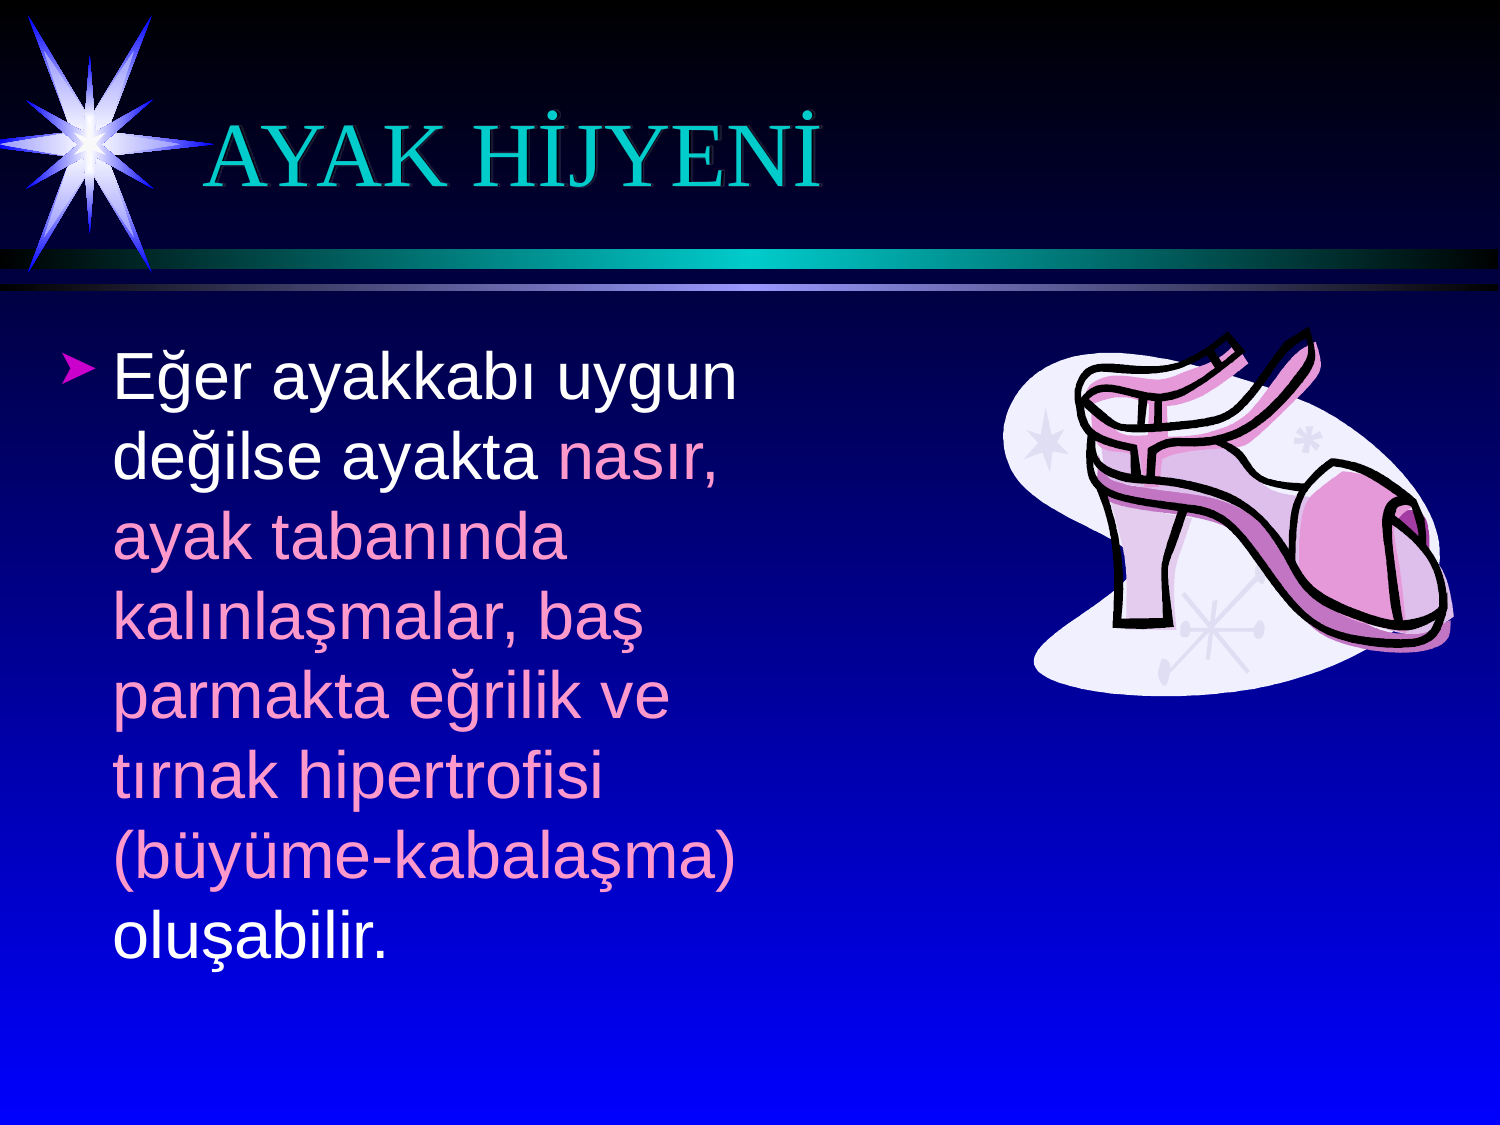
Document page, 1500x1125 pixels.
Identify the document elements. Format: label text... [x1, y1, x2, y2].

list Eğer ayakkabı uygun değilse ayakta nasır, ayak tabanında kalınlaşmalar, baş parmakta eğrilik ve tırnak hipertrofisi (büyüme-kabalaşma) oluşabilir. [40, 324, 834, 1001]
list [997, 321, 1460, 702]
title AYAK HİJYENİ [187, 56, 1463, 244]
